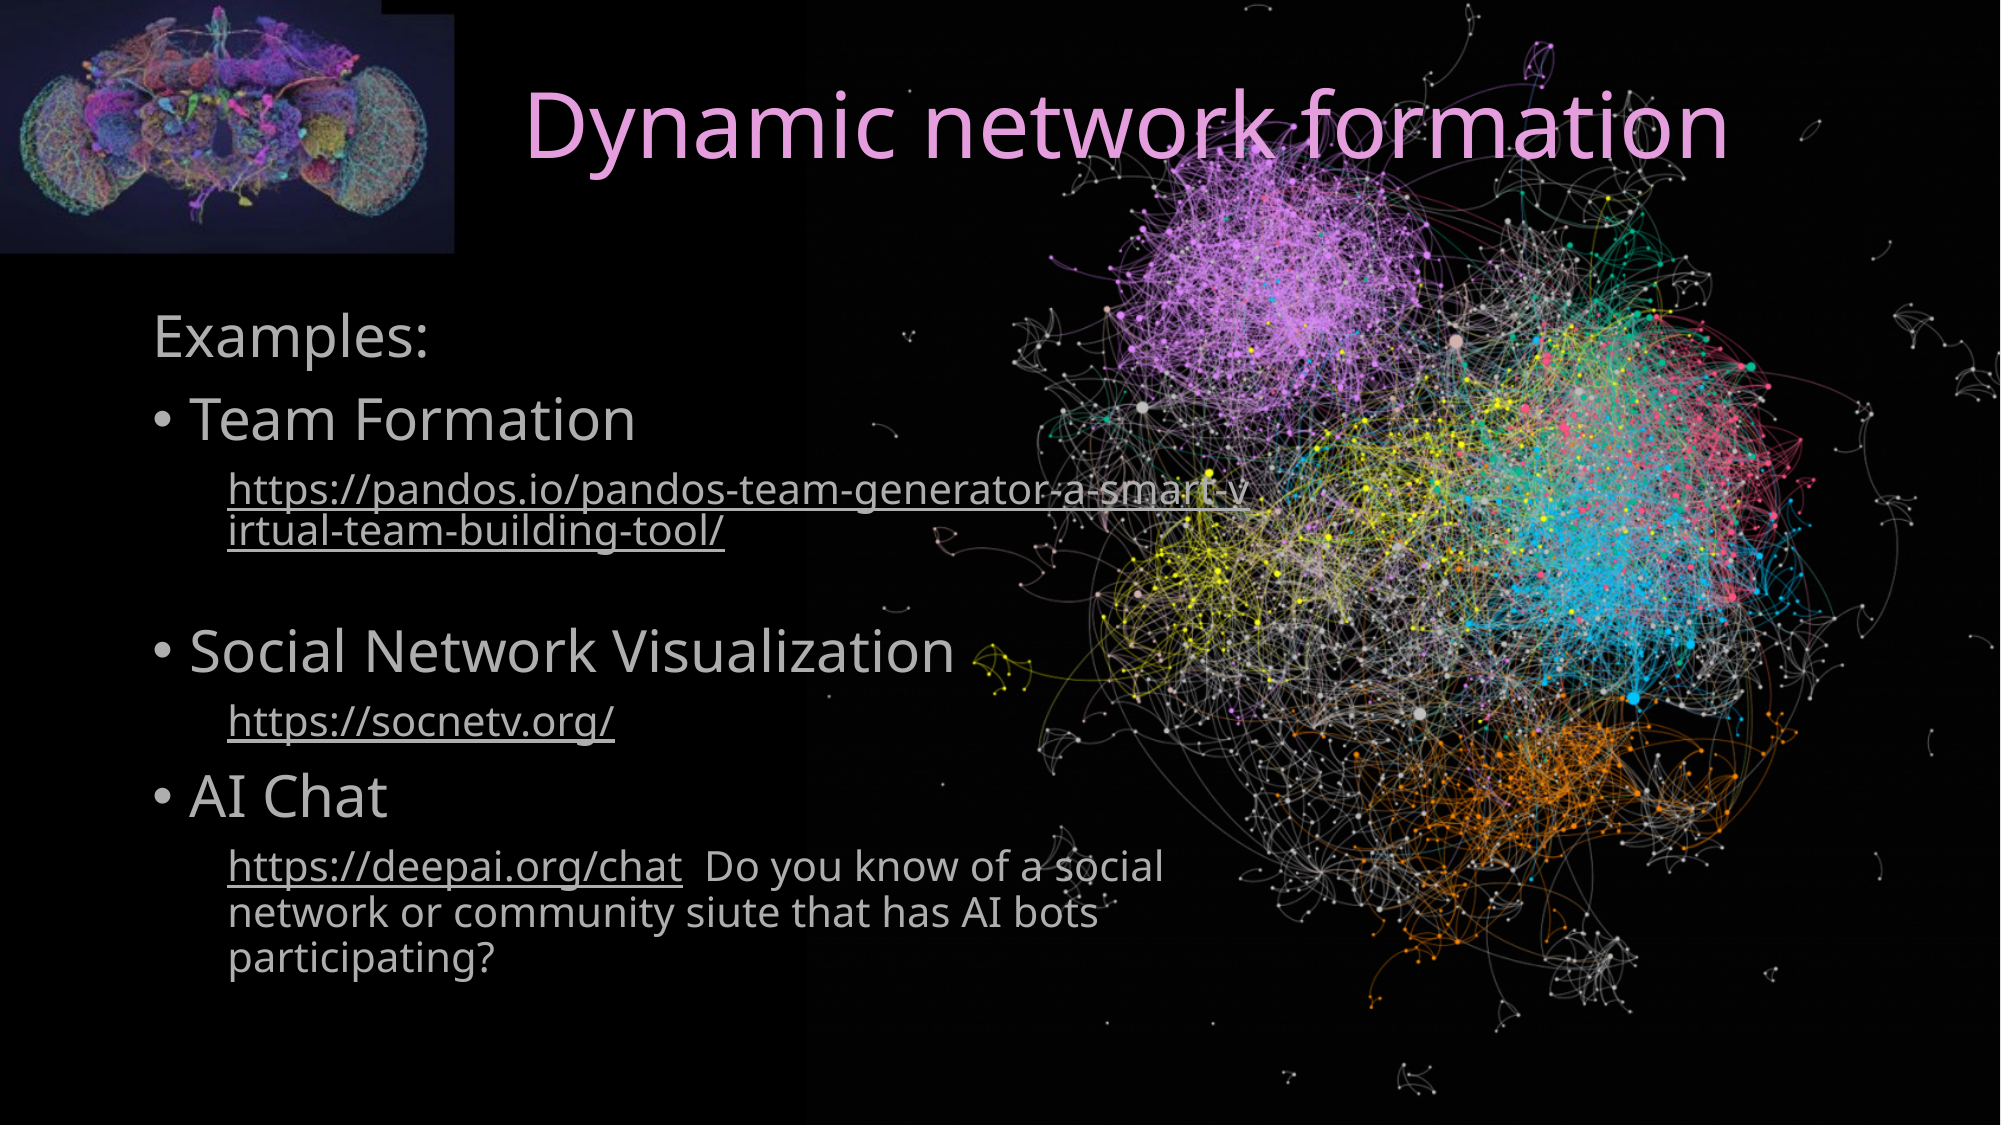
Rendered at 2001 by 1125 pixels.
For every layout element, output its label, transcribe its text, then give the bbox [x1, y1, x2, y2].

picture [0, 0, 2001, 1125]
title Dynamic network formation [507, 59, 805, 199]
list Examples: Team Formation https://pandos.io/pandos-team-generator-a-smart-virtual-team-building-tool/ Social Network Visualization https://socnetv.org/ AI Chat https://deepai.org/chat Do you know of a social network or community siute that has AI bots participating? [137, 299, 805, 1014]
